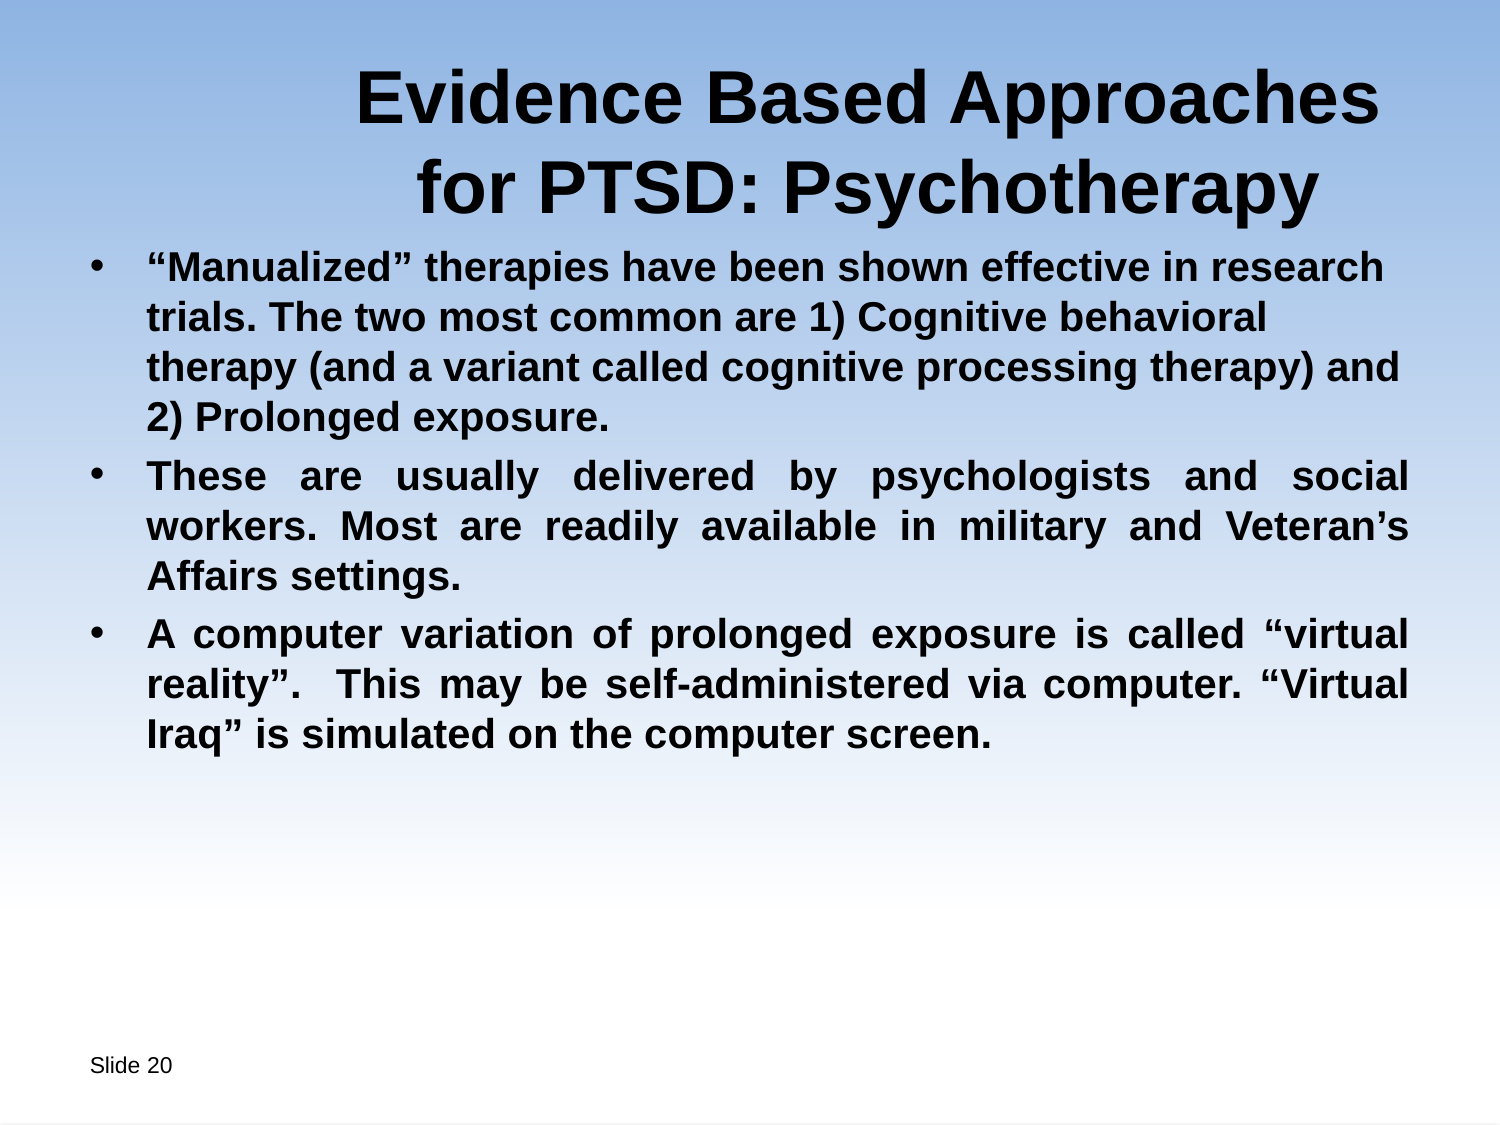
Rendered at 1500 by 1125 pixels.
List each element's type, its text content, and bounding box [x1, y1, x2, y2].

title Evidence Based Approaches for PTSD: Psychotherapy [312, 44, 1426, 232]
slide_number Slide 20 [74, 1042, 426, 1103]
list “Manualized” therapies have been shown effective in research trials. The two most common are 1) Cognitive behavioral therapy (and a variant called cognitive processing therapy) and 2) Prolonged exposure. These are usually delivered by psychologists and social workers. Most are readily available in military and Veteran’s Affairs settings. A computer variation of prolonged exposure is called “virtual reality”. This may be self-administered via computer. “Virtual Iraq” is simulated on the computer screen. [74, 232, 1426, 1006]
